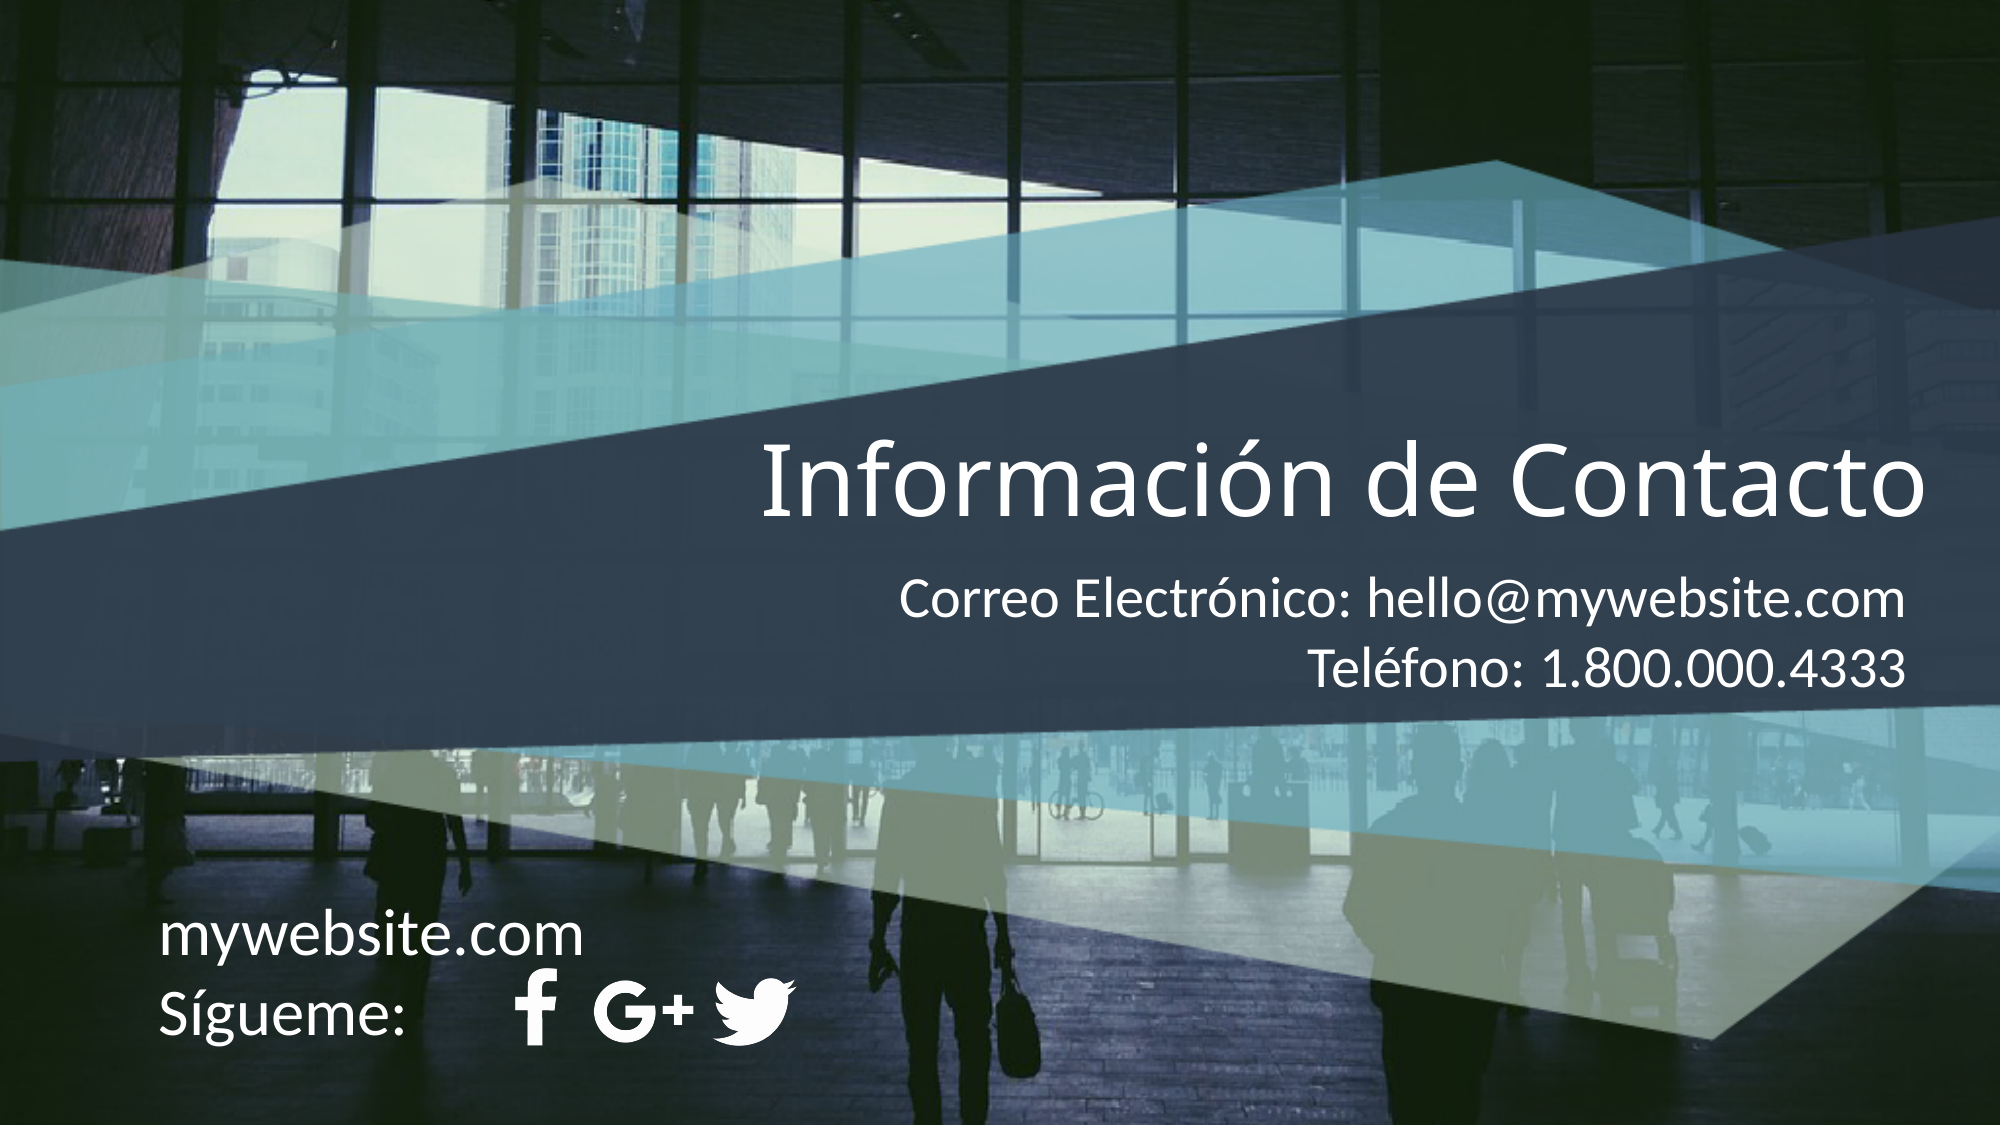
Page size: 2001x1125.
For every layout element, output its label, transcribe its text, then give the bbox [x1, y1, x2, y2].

text_box mywebsite.com Sígueme: [144, 881, 601, 1056]
text_box Correo Electrónico: hello@mywebsite.com Teléfono: 1.800.000.4333 [779, 552, 1923, 777]
picture [0, 0, 2000, 1125]
title Información de Contacto [220, 375, 1946, 593]
